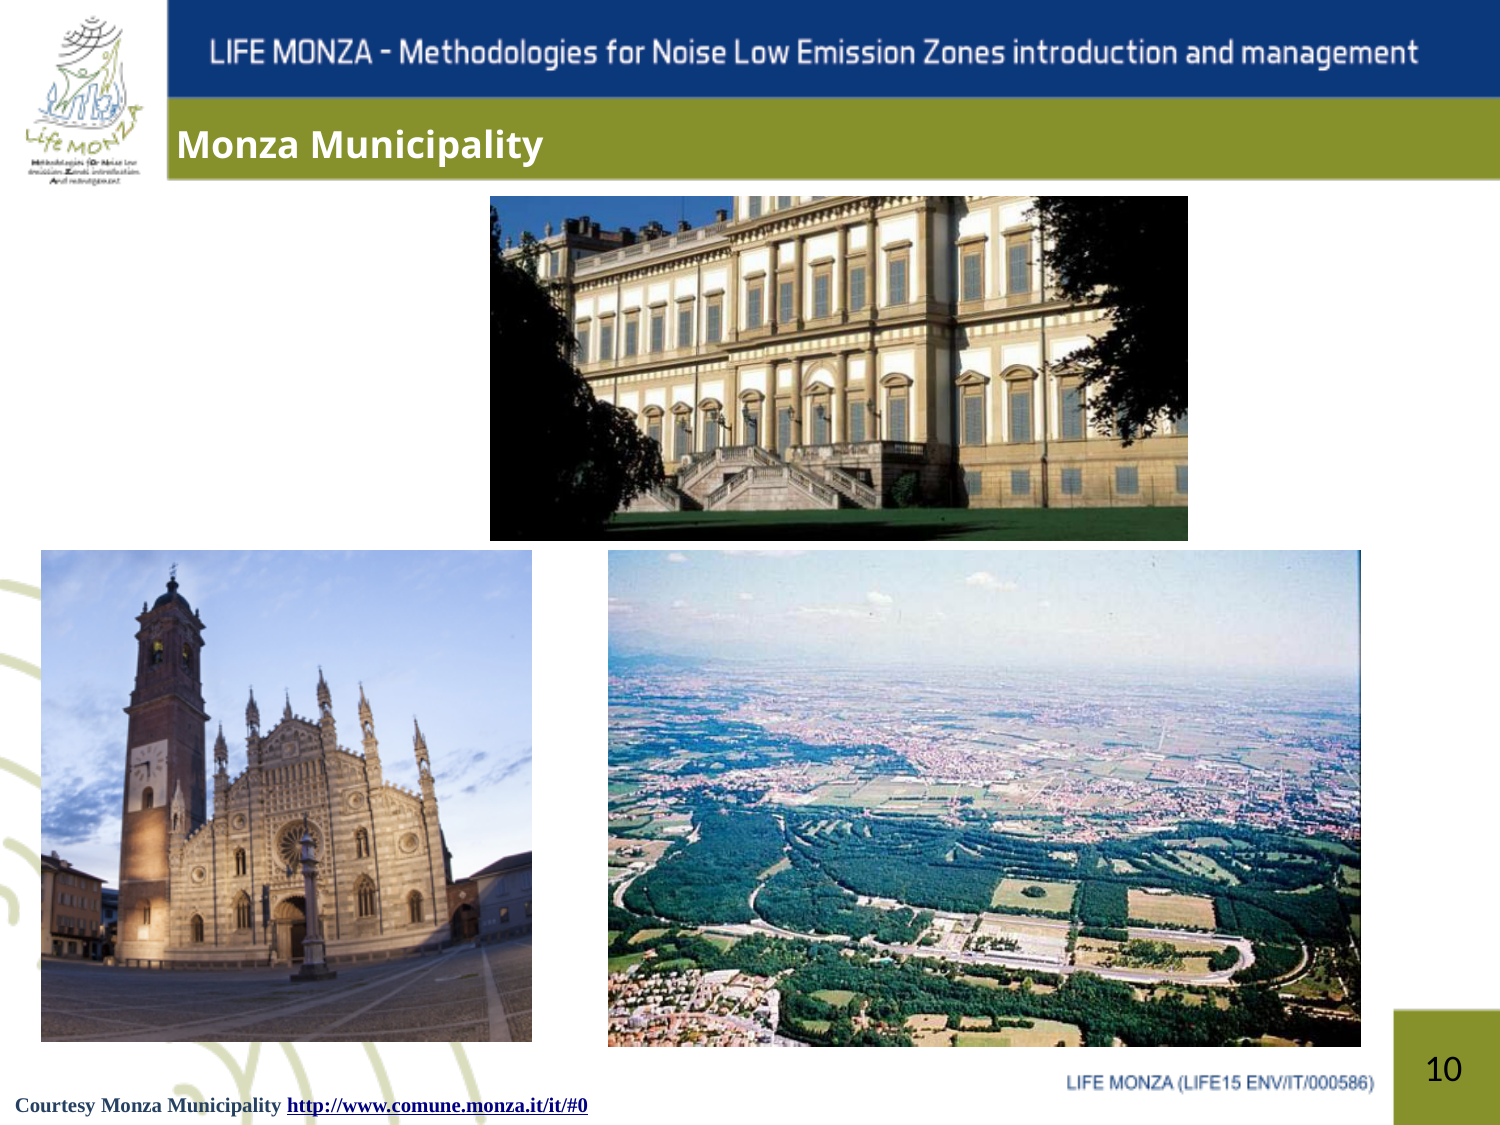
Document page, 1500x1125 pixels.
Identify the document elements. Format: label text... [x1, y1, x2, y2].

picture [0, 0, 1500, 1125]
text_box Monza Municipality [161, 113, 559, 174]
text_box Courtesy Monza Municipality http://www.comune.monza.it/it/#0 [0, 1084, 745, 1125]
text_box 10 [1409, 1036, 1500, 1096]
